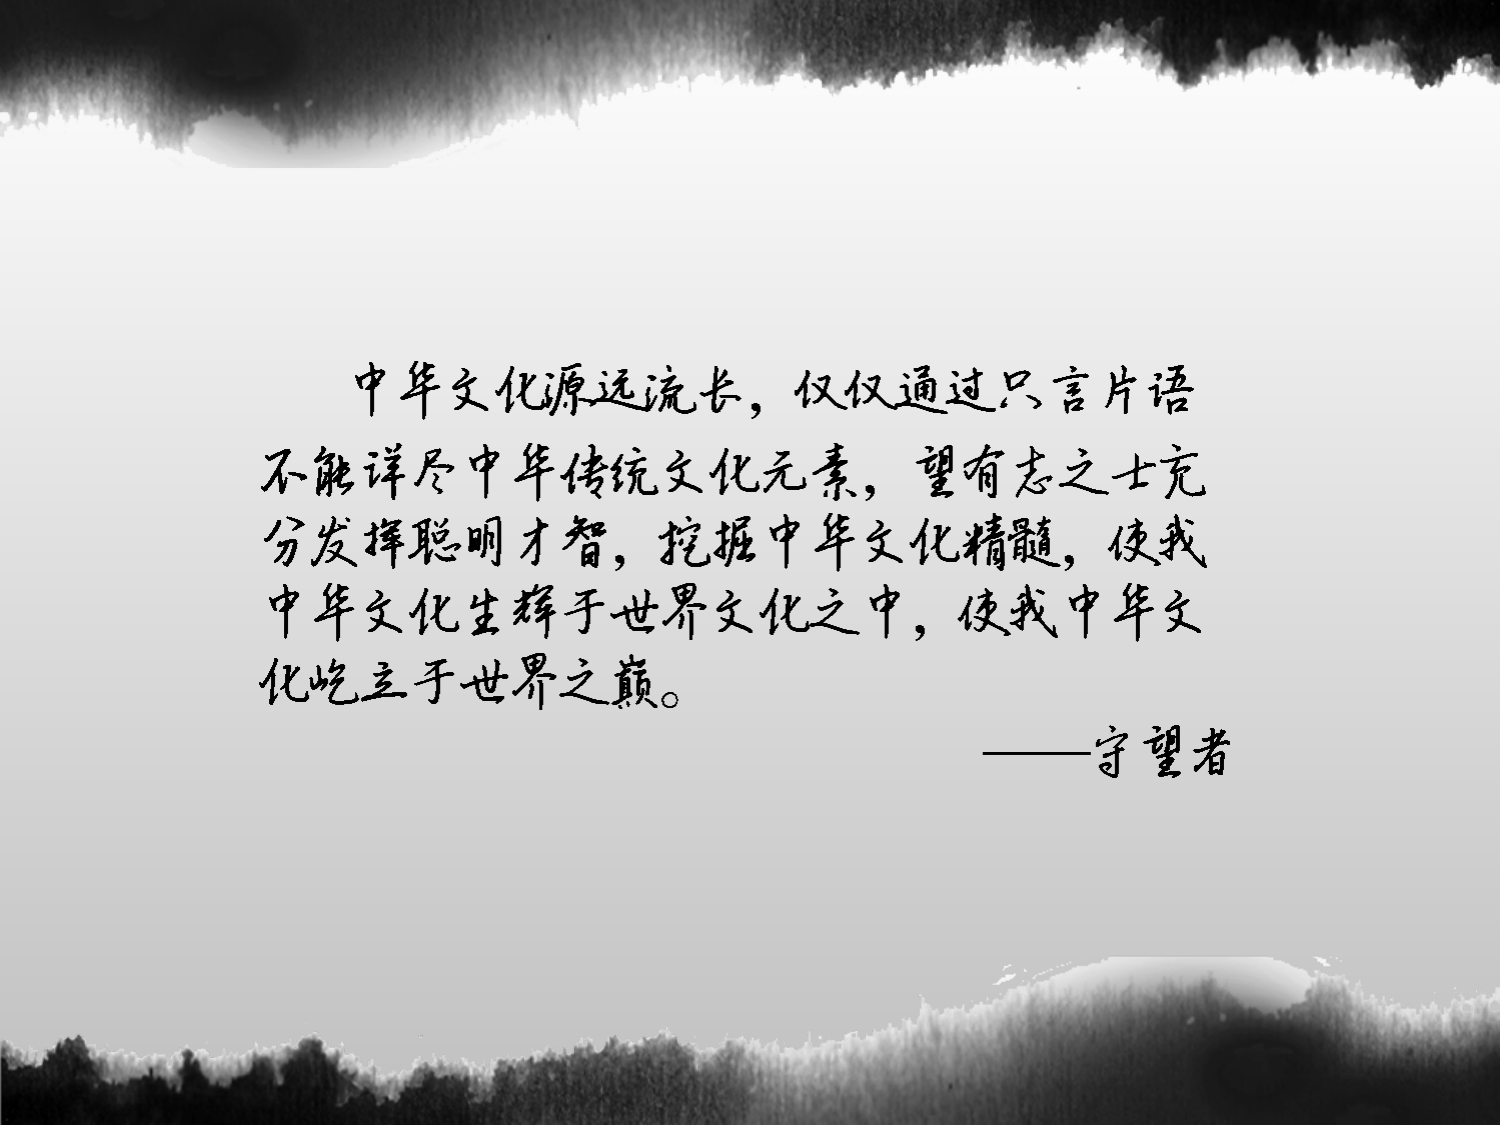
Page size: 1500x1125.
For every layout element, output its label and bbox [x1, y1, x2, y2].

picture [0, 932, 1500, 1125]
picture [0, 0, 1500, 193]
picture [218, 322, 1268, 803]
